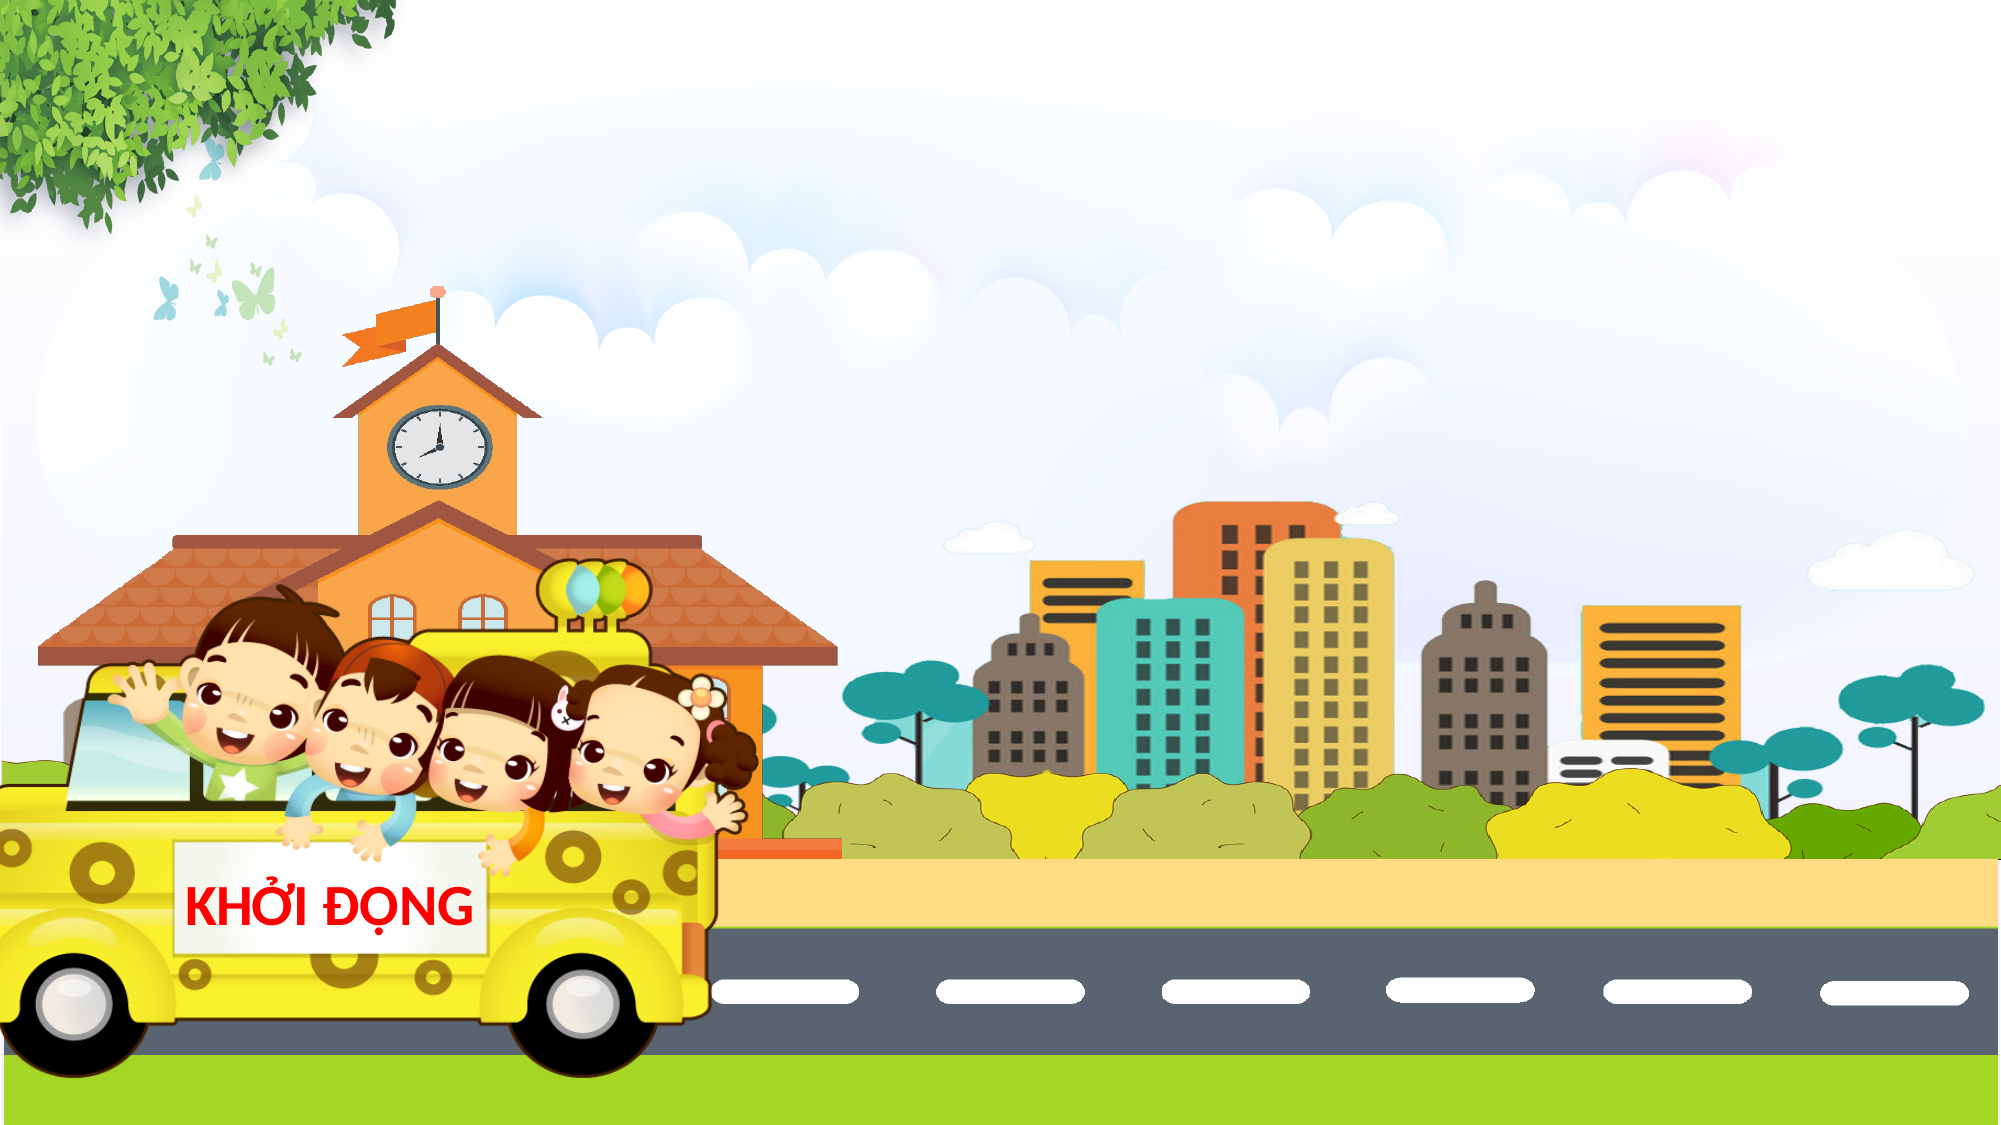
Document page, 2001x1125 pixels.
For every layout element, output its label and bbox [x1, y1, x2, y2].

text_box [0, 285, 2000, 1125]
text_box [0, 529, 838, 1101]
picture [0, 0, 2001, 1124]
